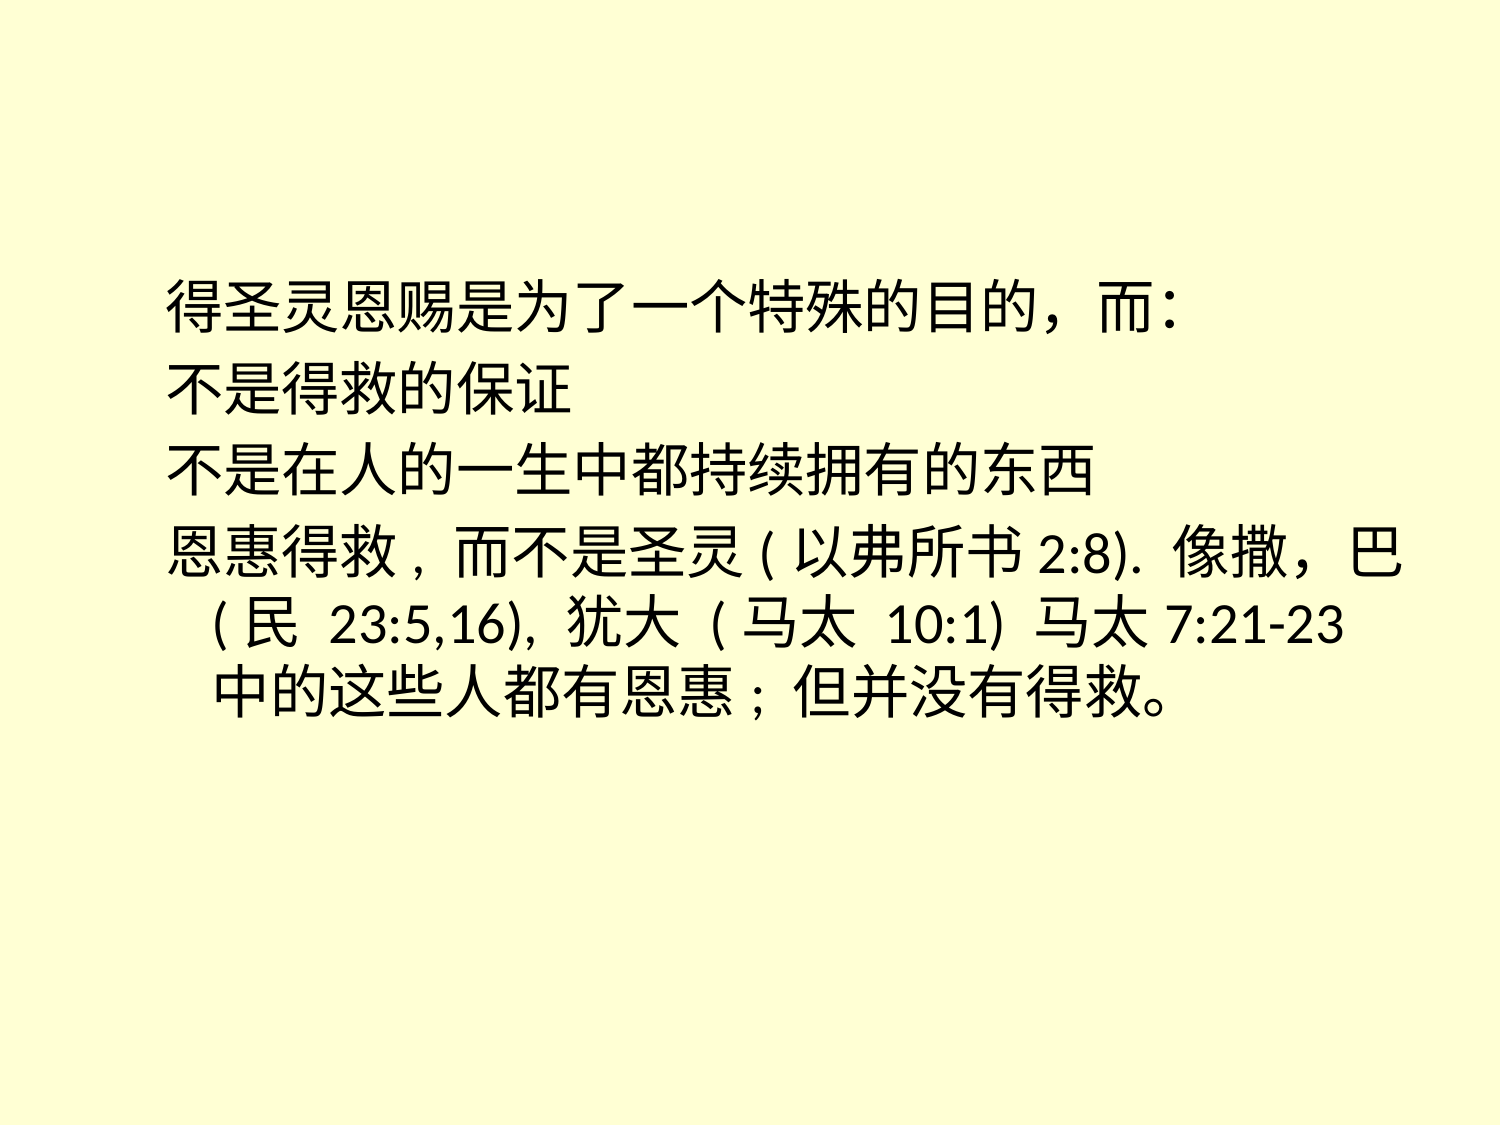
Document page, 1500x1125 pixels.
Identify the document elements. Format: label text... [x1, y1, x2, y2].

list 得圣灵恩赐是为了一个特殊的目的，而： 不是得救的保证 不是在人的一生中都持续拥有的东西 恩惠得救, 而不是圣灵(以弗所书2:8). 像撒，巴(民 23:5,16), 犹大 (马太 10:1) 马太7:21-23 中的这些人都有恩惠; 但并没有得救。 [75, 262, 1425, 1005]
